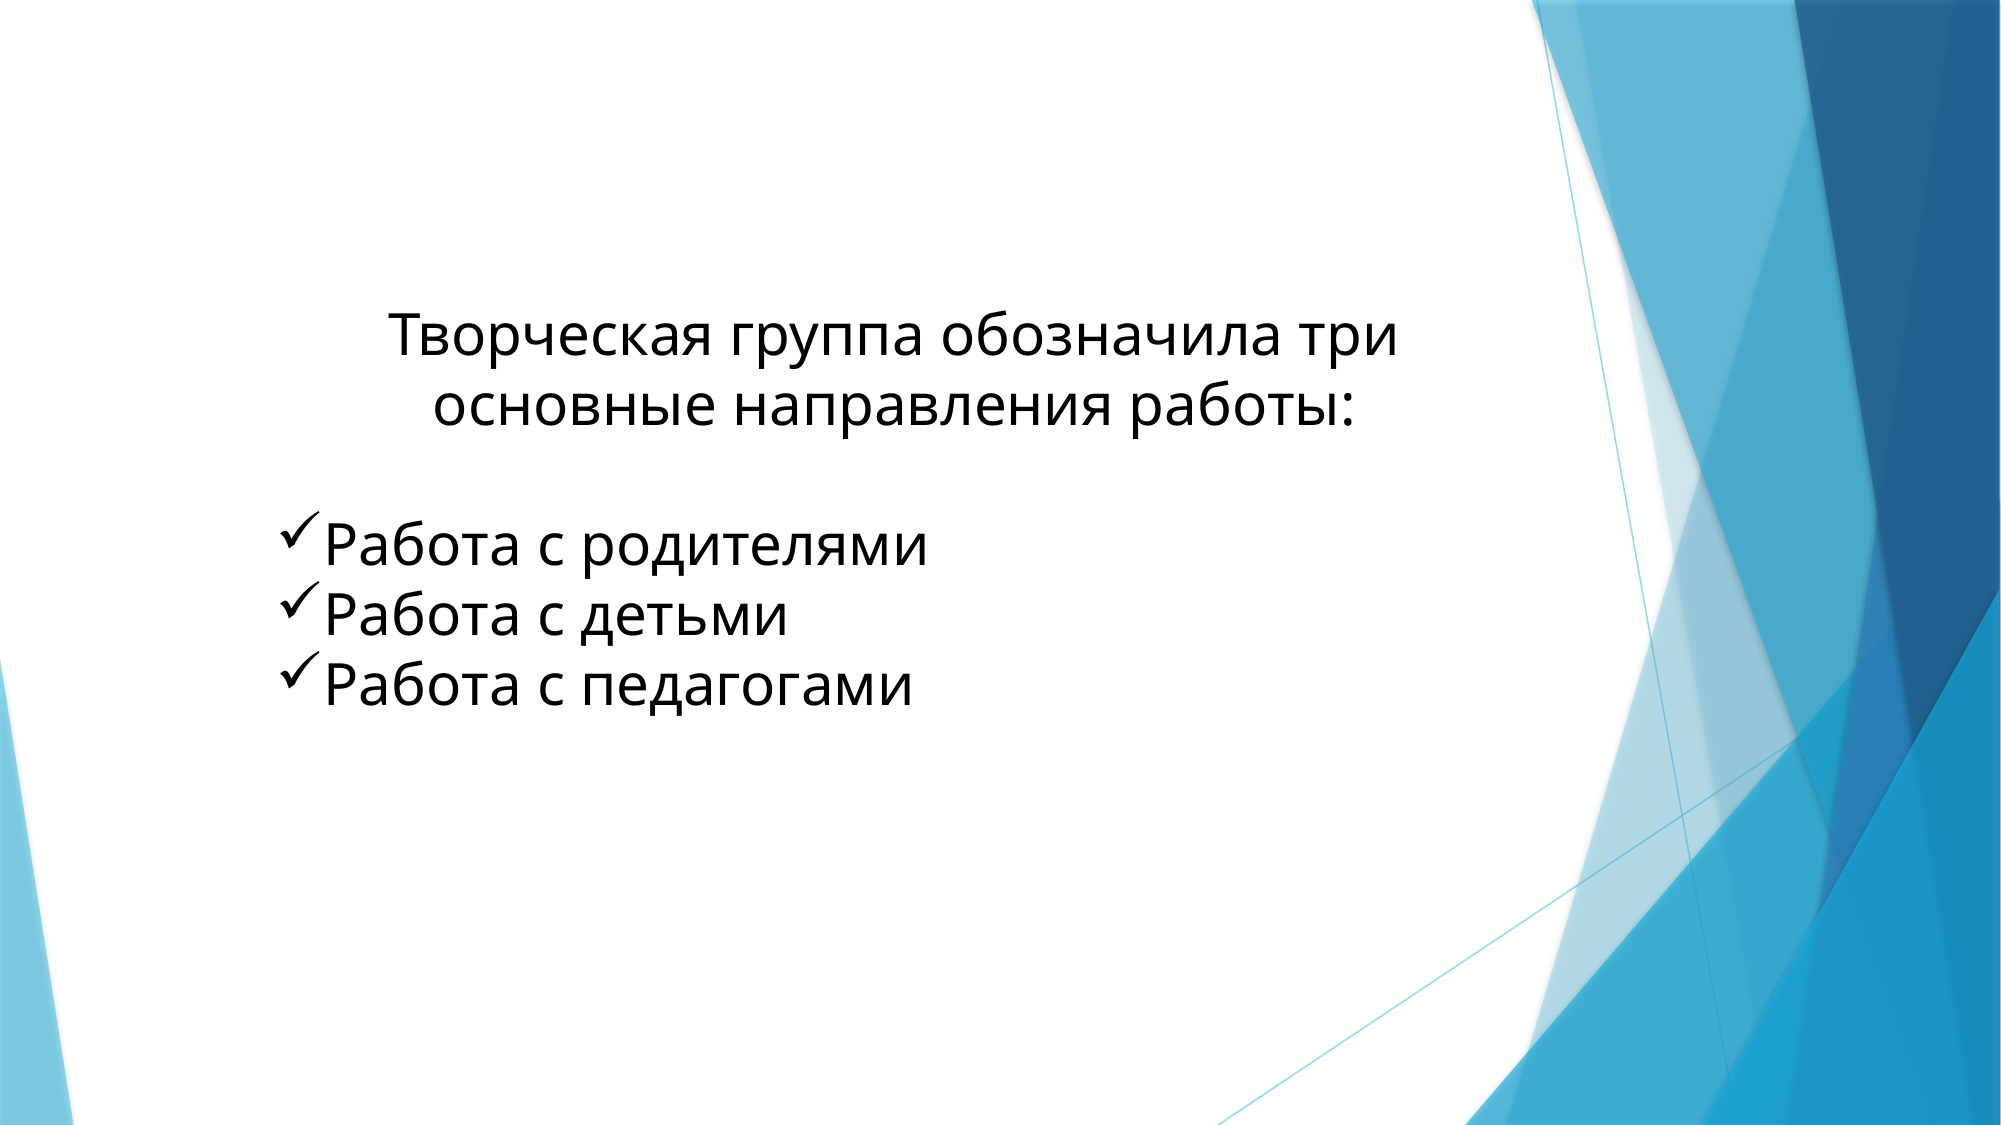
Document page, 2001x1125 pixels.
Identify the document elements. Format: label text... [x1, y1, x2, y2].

text_box Творческая группа обозначила три основные направления работы: Работа с родителями Работа с детьми Работа с педагогами [260, 289, 1528, 725]
